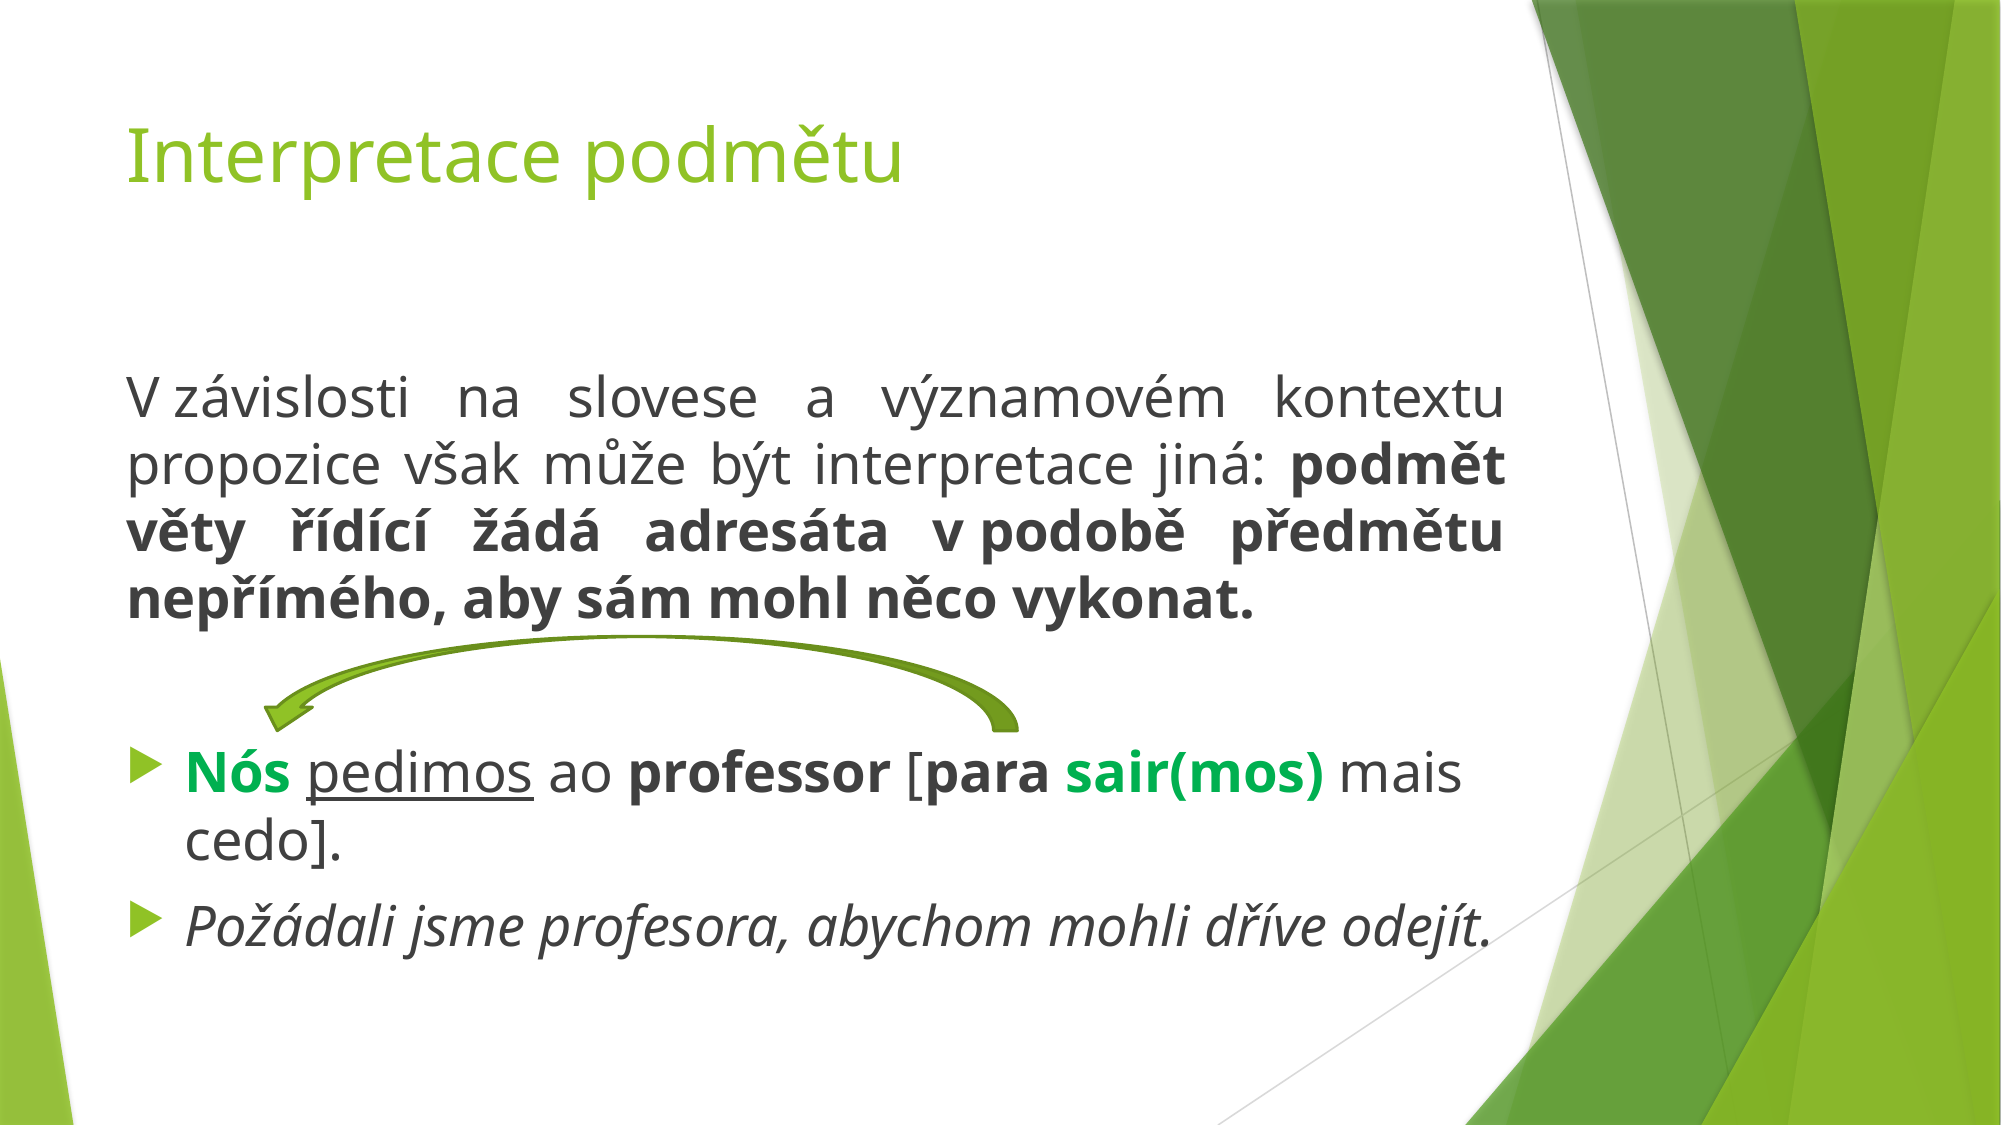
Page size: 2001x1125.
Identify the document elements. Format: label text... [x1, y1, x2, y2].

title Interpretace podmětu [111, 99, 1522, 317]
text_box [263, 634, 1019, 733]
list V závislosti na slovese a významovém kontextu propozice však může být interpretace jiná: podmět věty řídící žádá adresáta v podobě předmětu nepřímého, aby sám mohl něco vykonat. Nós pedimos ao professor [para sair(mos) mais cedo]. Požádali jsme profesora, abychom mohli dříve odejít. [111, 354, 1522, 992]
